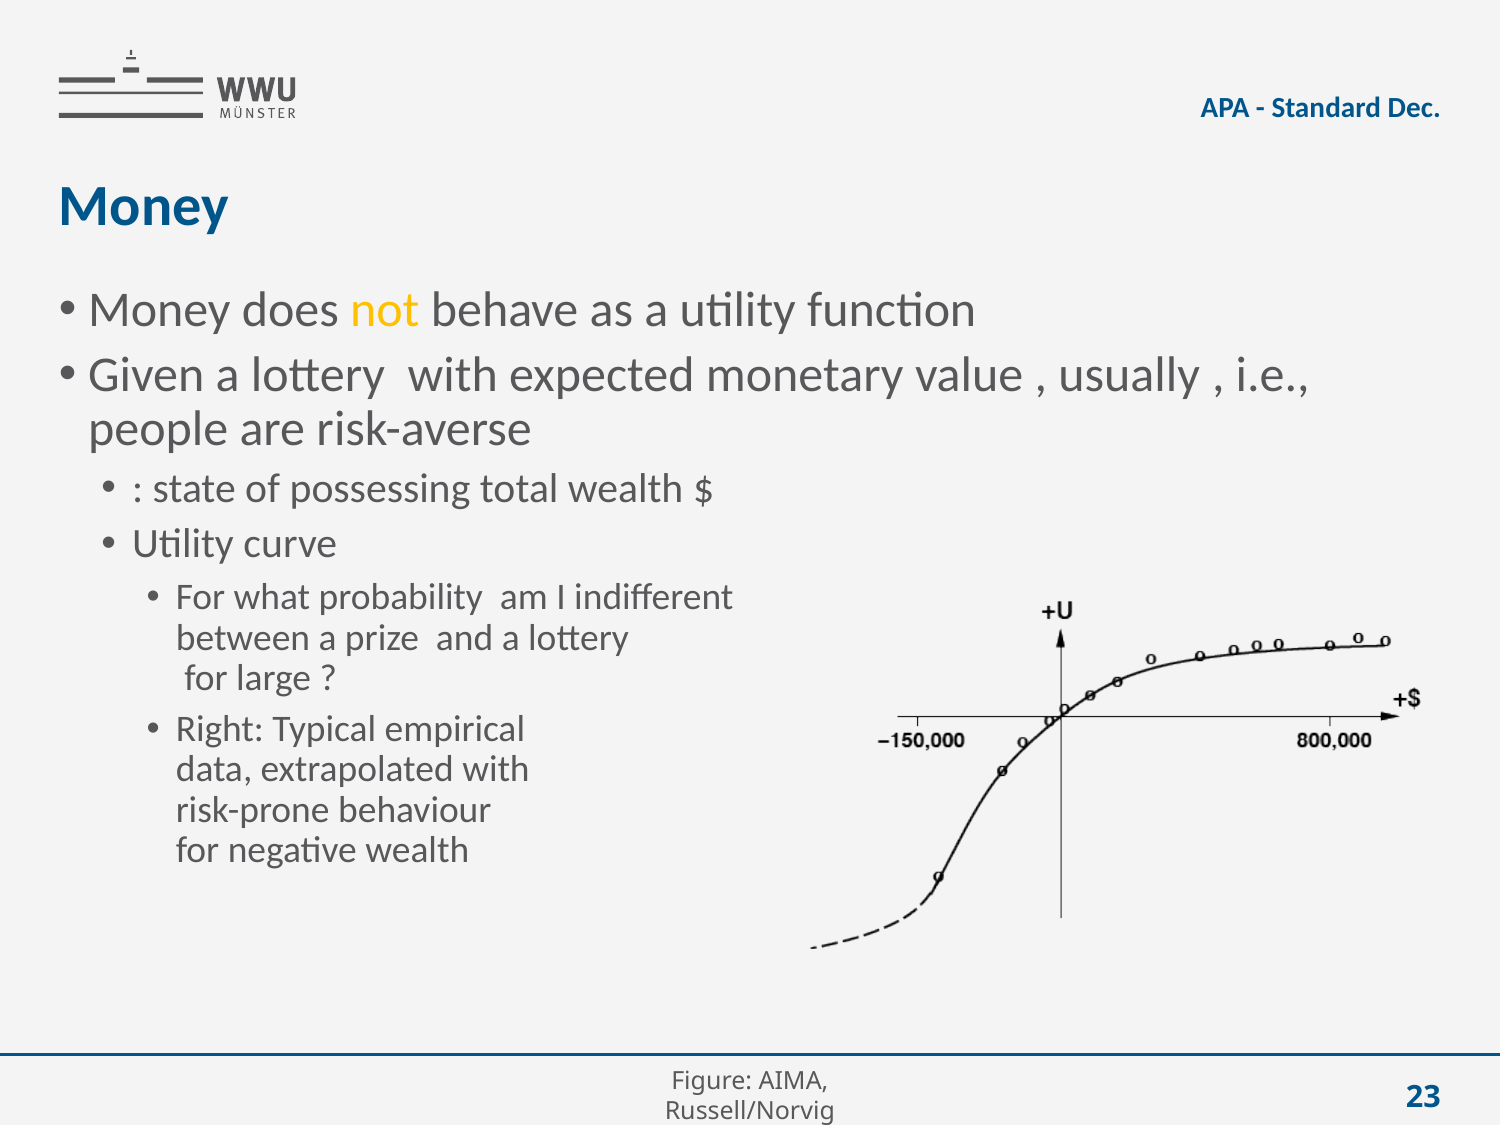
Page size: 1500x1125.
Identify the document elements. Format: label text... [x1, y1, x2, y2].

slide_number APA - Standard Dec. [590, 63, 1442, 123]
title Money [59, 167, 1442, 262]
text_box Figure: AIMA, Russell/Norvig [583, 1056, 917, 1125]
slide_number 23 [1322, 1058, 1441, 1118]
picture [805, 596, 1432, 949]
